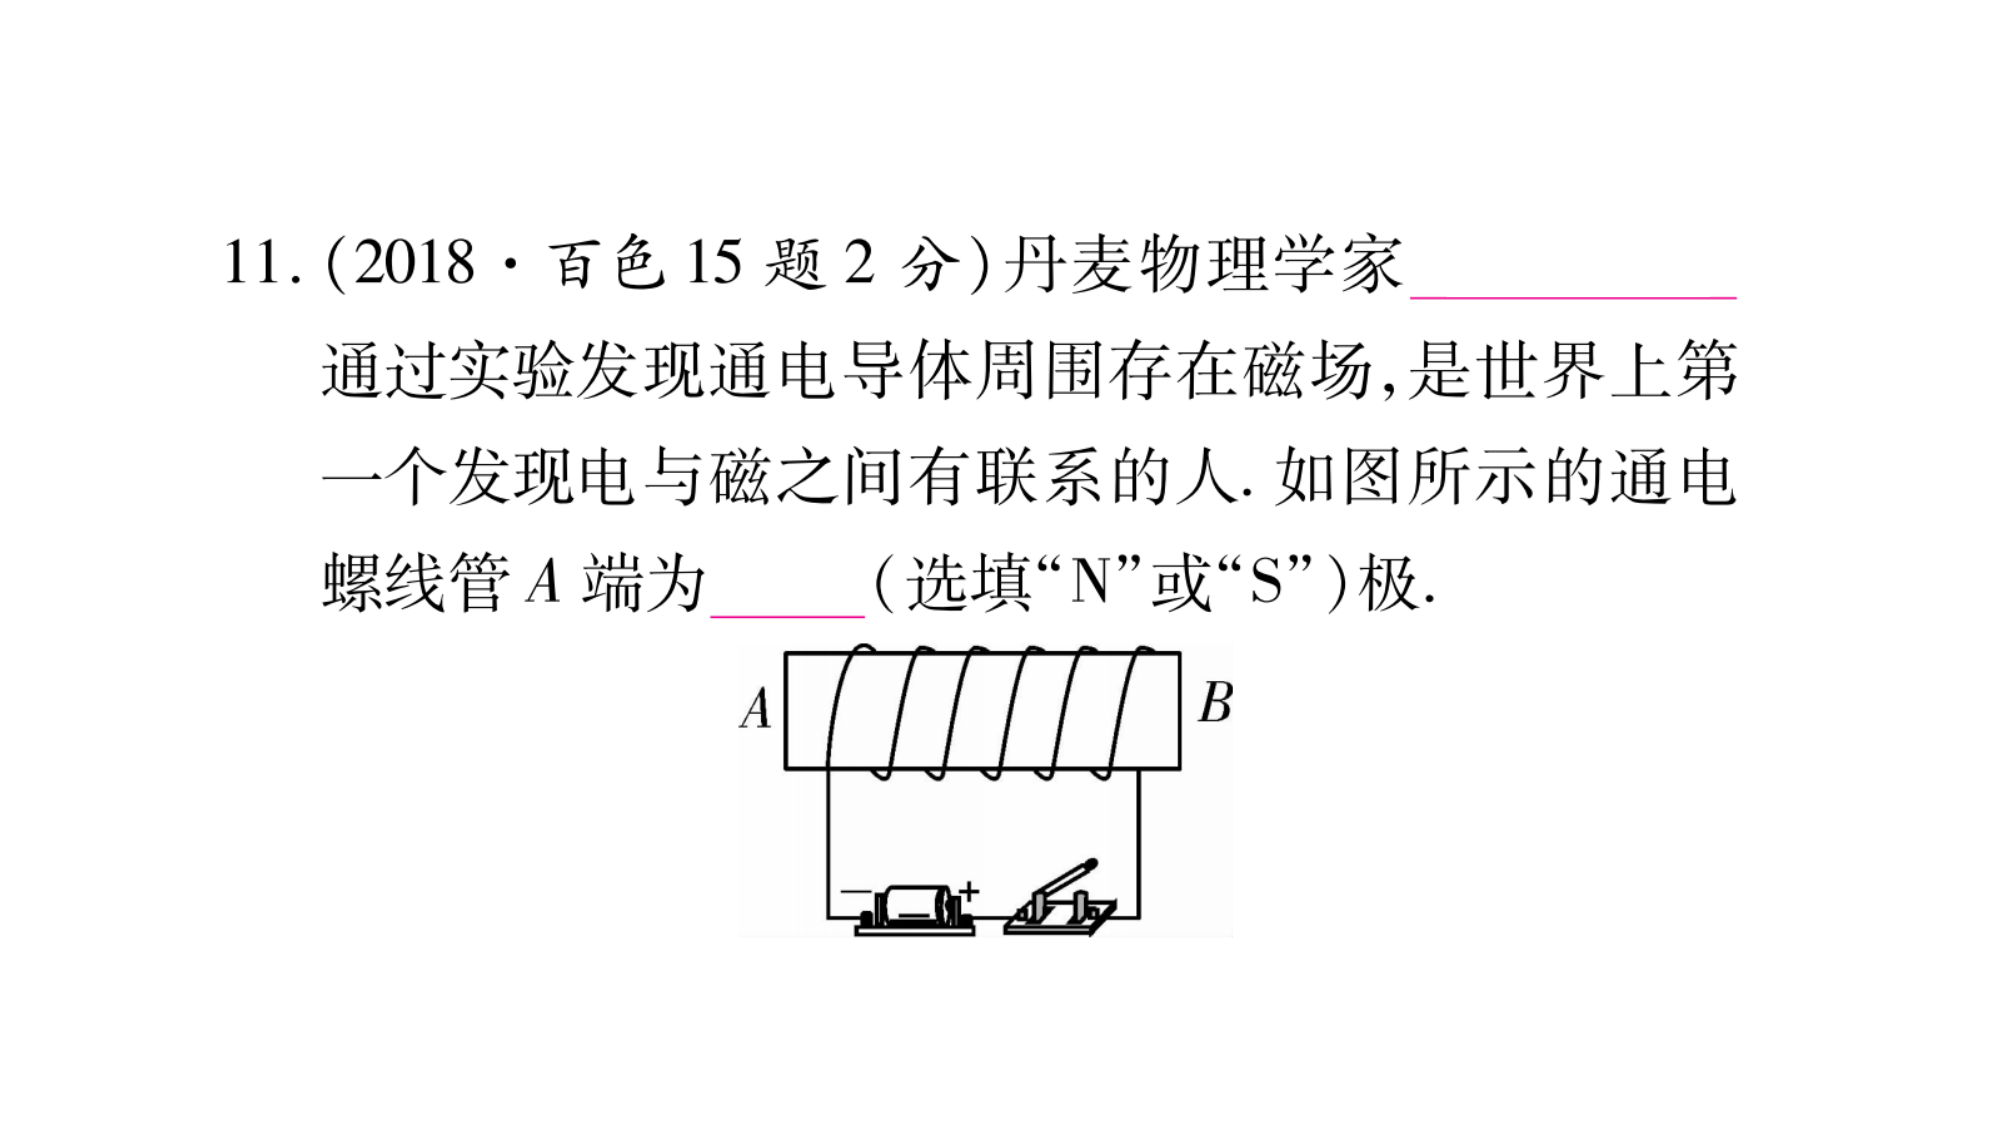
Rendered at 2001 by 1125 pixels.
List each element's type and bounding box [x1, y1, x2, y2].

text_box [207, 221, 1738, 950]
